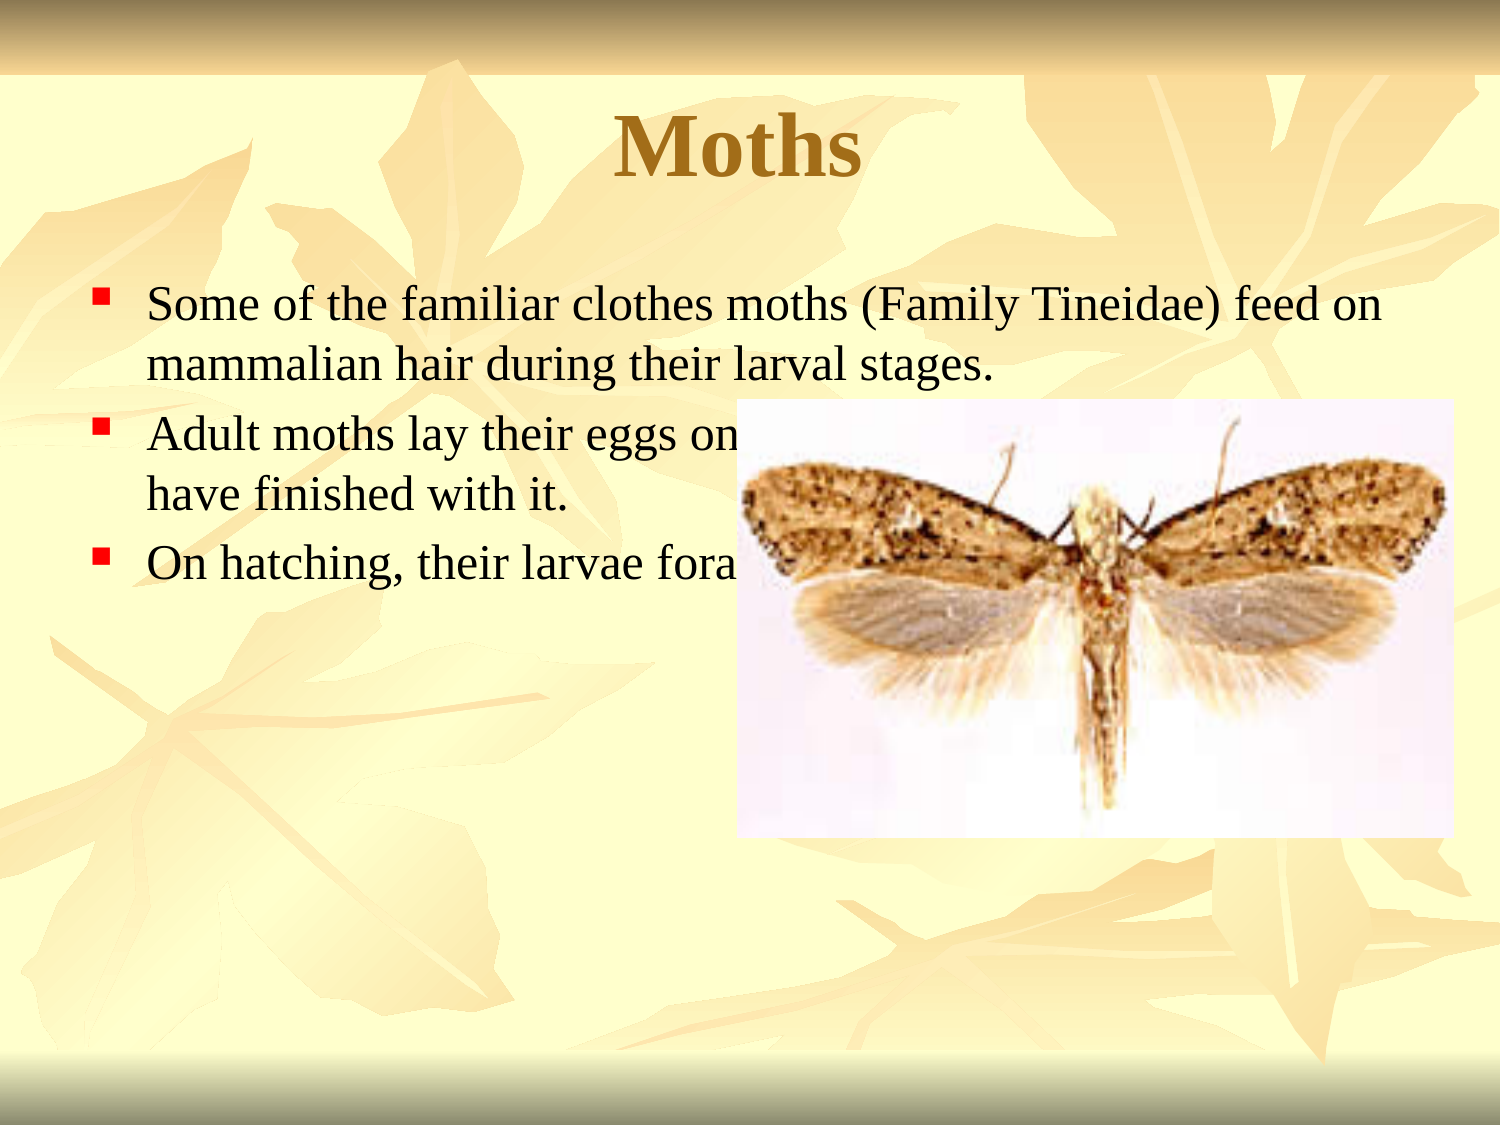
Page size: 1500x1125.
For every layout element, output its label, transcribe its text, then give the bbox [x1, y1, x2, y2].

list Some of the familiar clothes moths (Family Tineidae) feed on mammalian hair during their larval stages. Adult moths lay their eggs on a carcass after all the fly larvae have finished with it. On hatching, their larvae forage on any hair that remains [74, 262, 1426, 1006]
title Moths [74, 45, 1426, 234]
picture [737, 399, 1454, 838]
